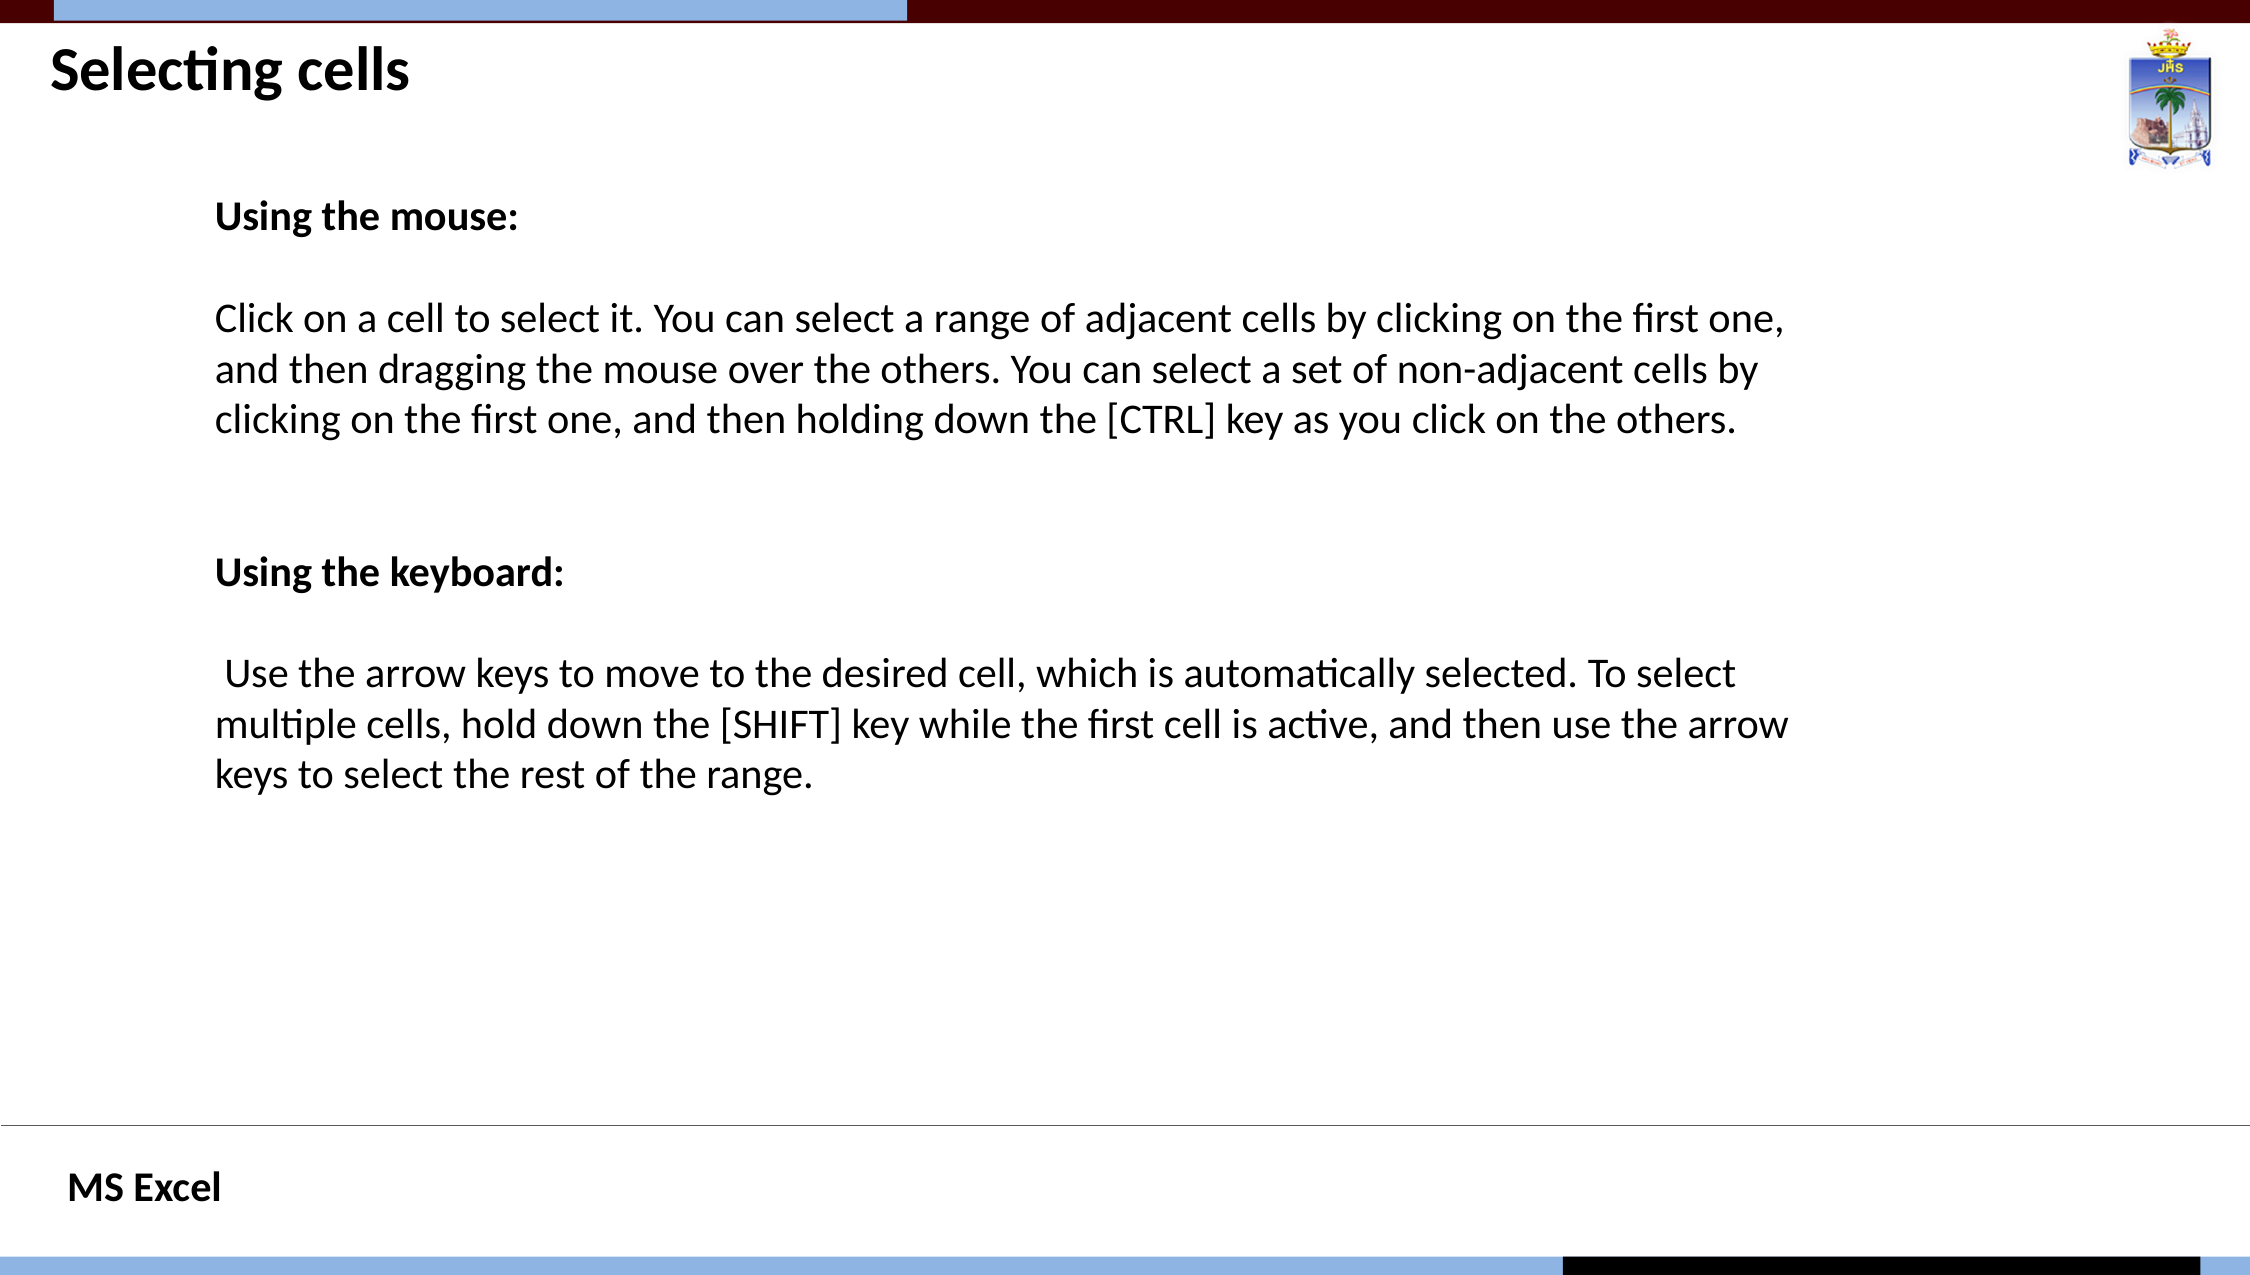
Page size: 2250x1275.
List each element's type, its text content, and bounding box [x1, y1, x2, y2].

title Selecting cells [50, 23, 1838, 119]
picture [2049, 20, 2250, 174]
text_box Using the mouse: Click on a cell to select it. You can select a range of adjacent cells by clicking on the first one, and then dragging the mouse over the others. You can select a set of non-adjacent cells by clicking on the first one, and then holding down the [CTRL] key as you click on the others. Using the keyboard: Use the arrow keys to move to the desired cell, which is automatically selected. To select multiple cells, hold down the [SHIFT] key while the first cell is active, and then use the arrow keys to select the rest of the range. [200, 181, 1853, 805]
